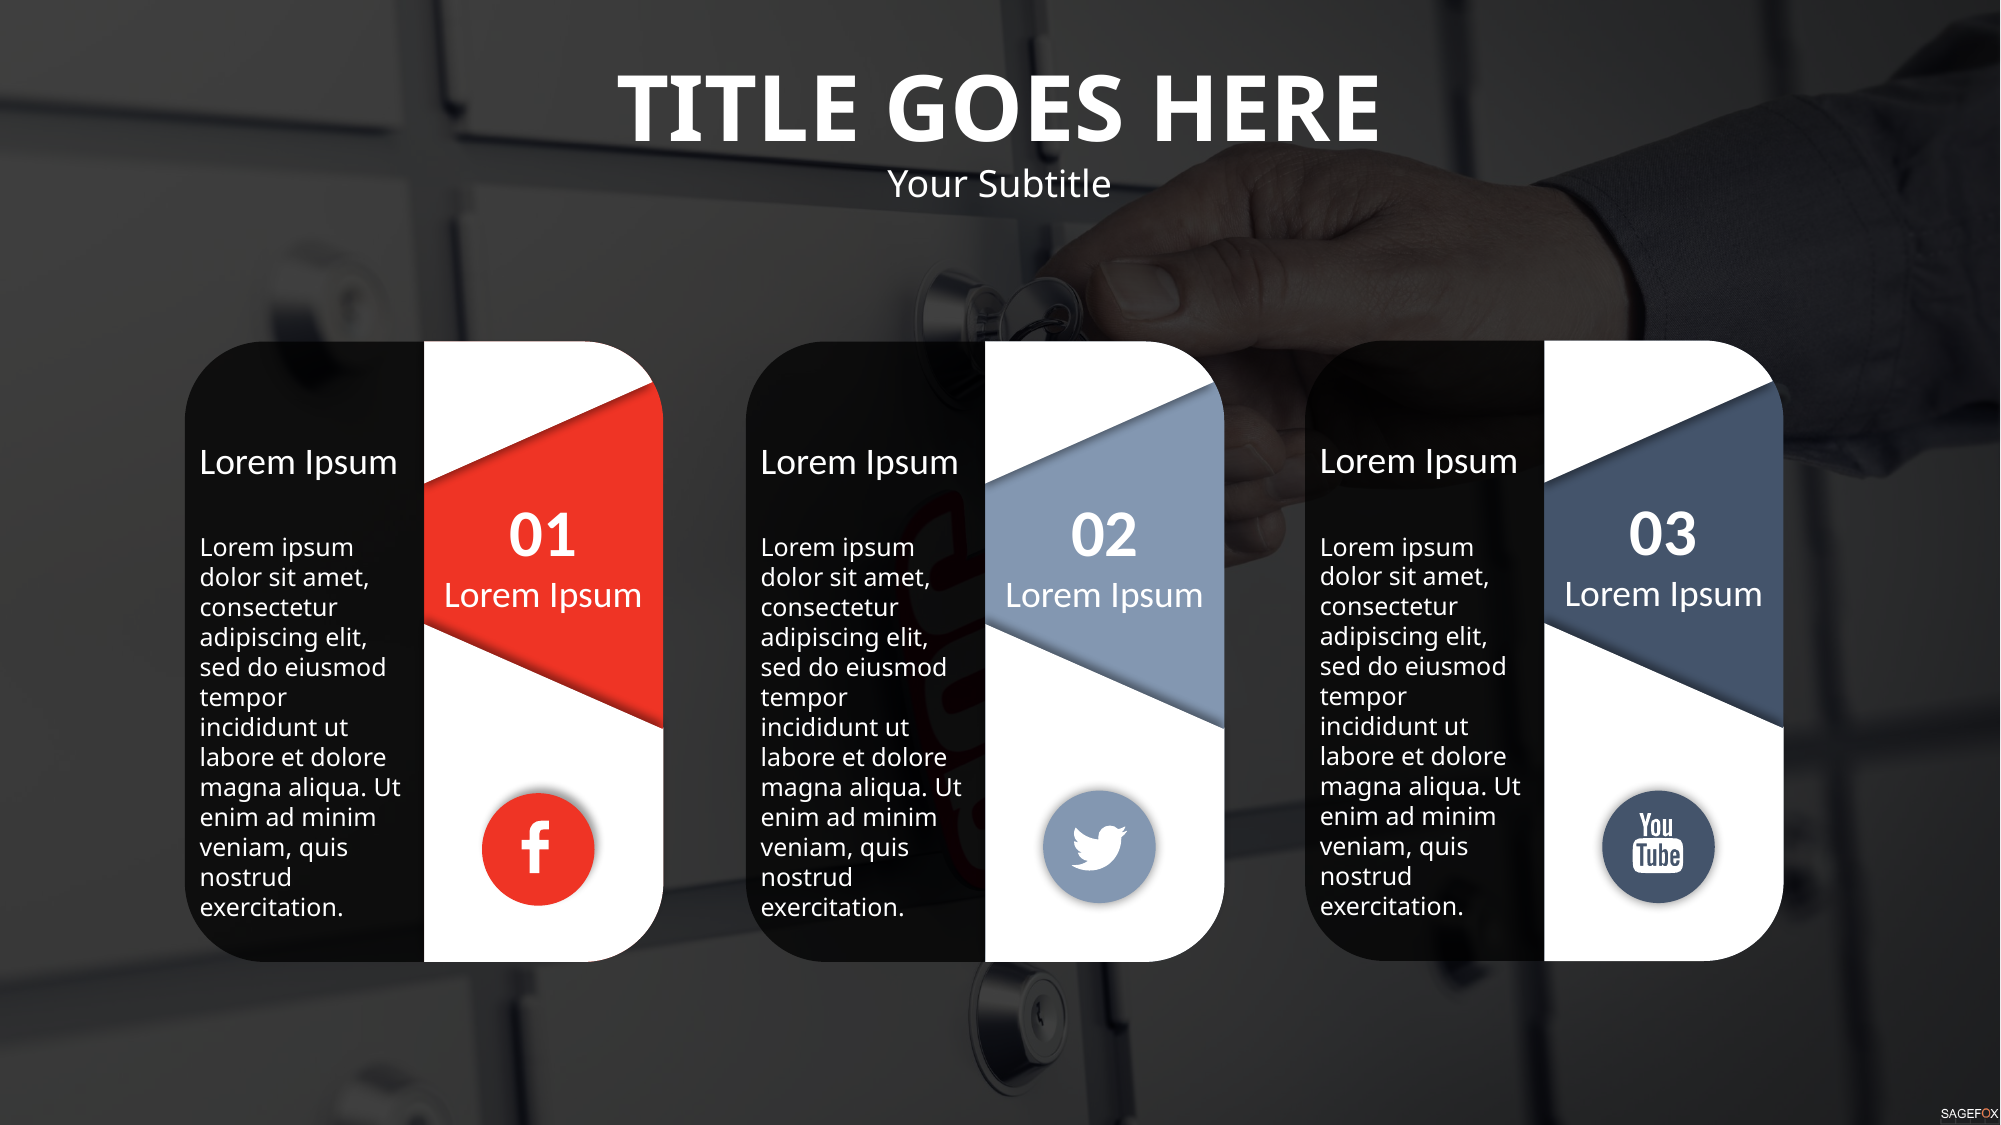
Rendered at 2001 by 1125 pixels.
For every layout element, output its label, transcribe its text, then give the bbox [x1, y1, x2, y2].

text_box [184, 341, 424, 962]
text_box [1602, 790, 1715, 904]
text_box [745, 341, 986, 962]
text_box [481, 793, 595, 906]
text_box TITLE GOES HERE Your Subtitle [548, 42, 1452, 212]
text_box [424, 341, 664, 962]
picture [0, 0, 2001, 1125]
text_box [986, 341, 1225, 962]
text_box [1305, 340, 1545, 961]
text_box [1043, 790, 1156, 904]
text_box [1545, 340, 1784, 961]
